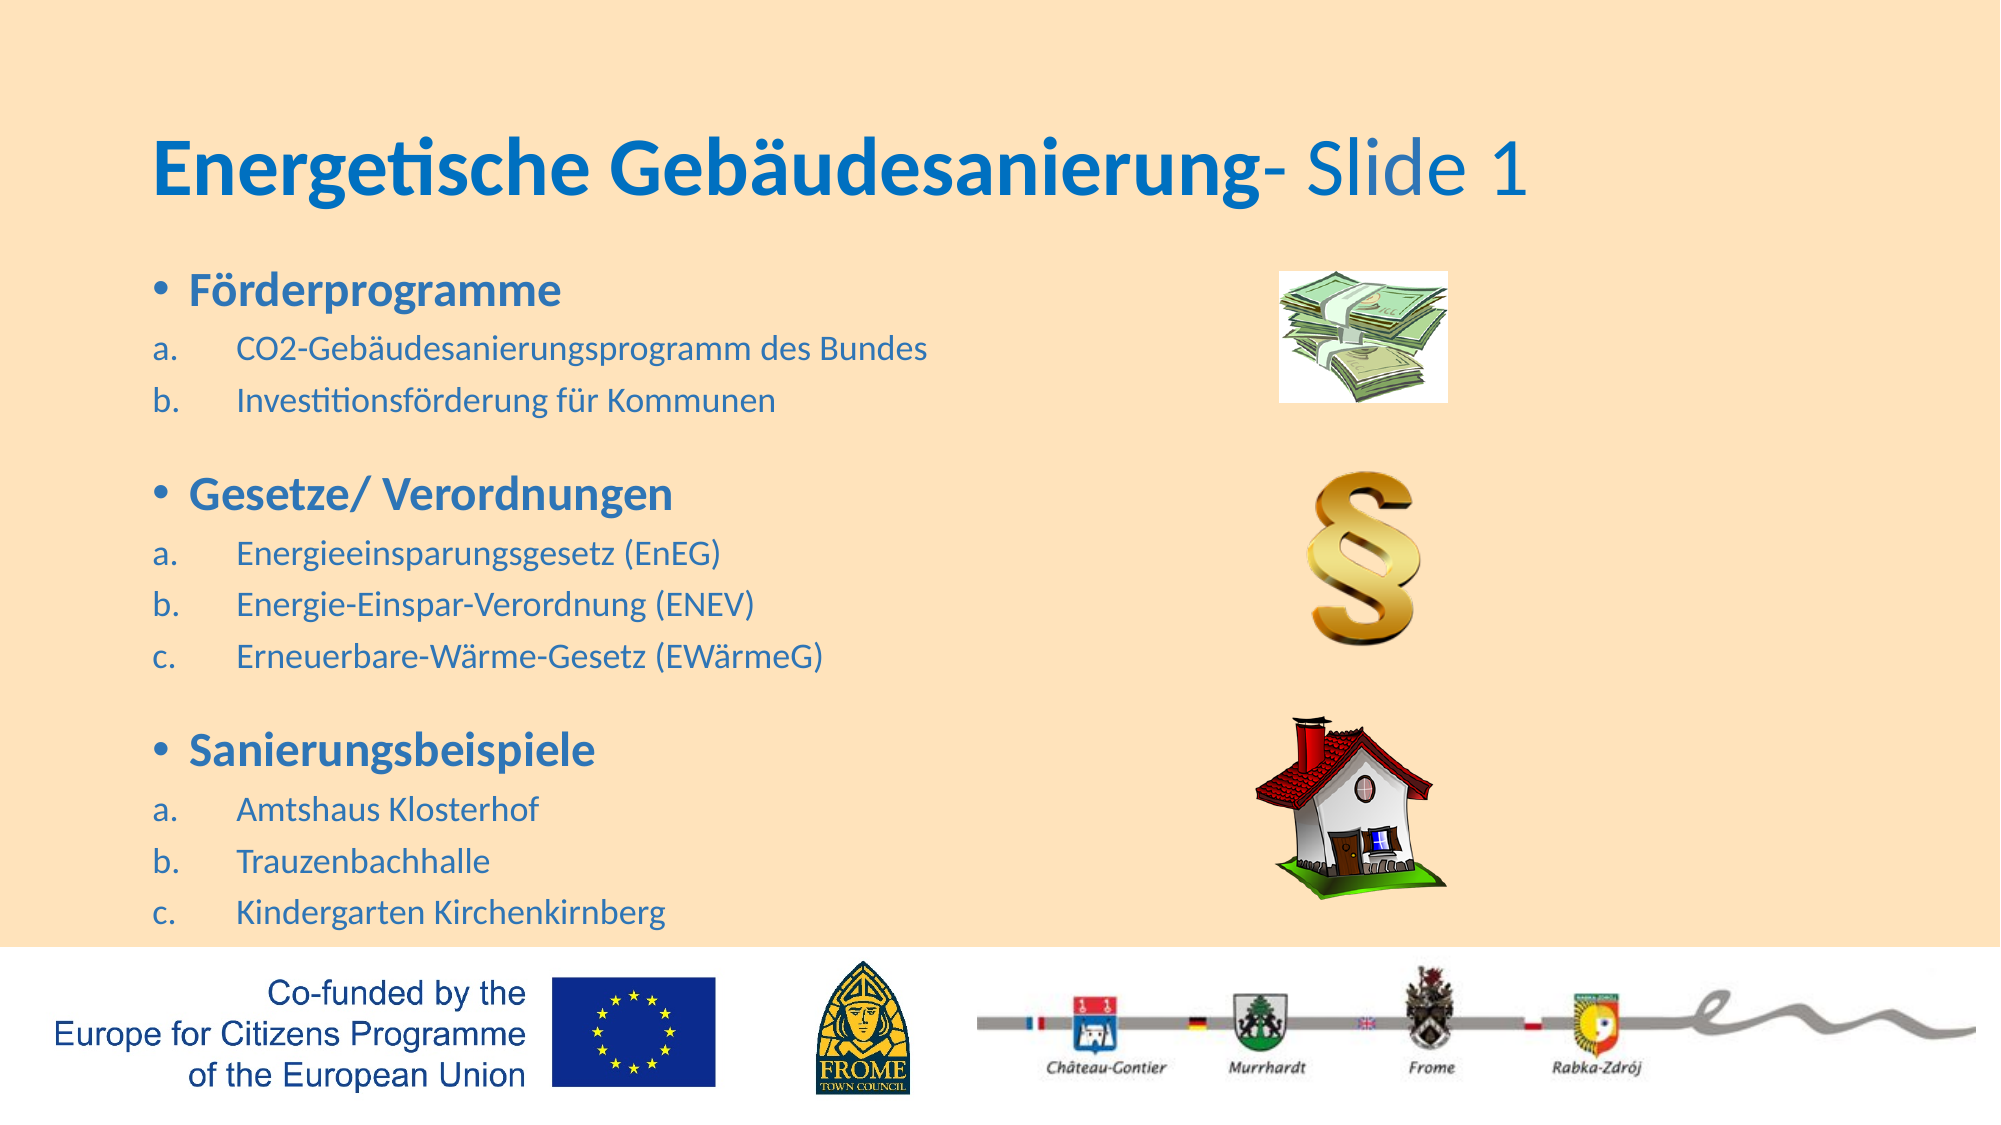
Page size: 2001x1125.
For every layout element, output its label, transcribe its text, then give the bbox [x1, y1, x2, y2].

picture [977, 947, 1976, 1112]
list Förderprogramme CO2-Gebäudesanierungsprogramm des Bundes Investitionsförderung für Kommunen Gesetze/ Verordnungen Energieeinsparungsgesetz (EnEG) Energie-Einspar-Verordnung (ENEV) Erneuerbare-Wärme-Gesetz (EWärmeG) Sanierungsbeispiele Amtshaus Klosterhof Trauzenbachhalle Kindergarten Kirchenkirnberg [137, 256, 1863, 949]
picture [1279, 271, 1448, 403]
picture [1247, 705, 1448, 901]
picture [1274, 465, 1453, 650]
picture [793, 949, 936, 1112]
title Energetische Gebäudesanierung- Slide 1 [137, 59, 1863, 256]
picture [24, 947, 744, 1119]
